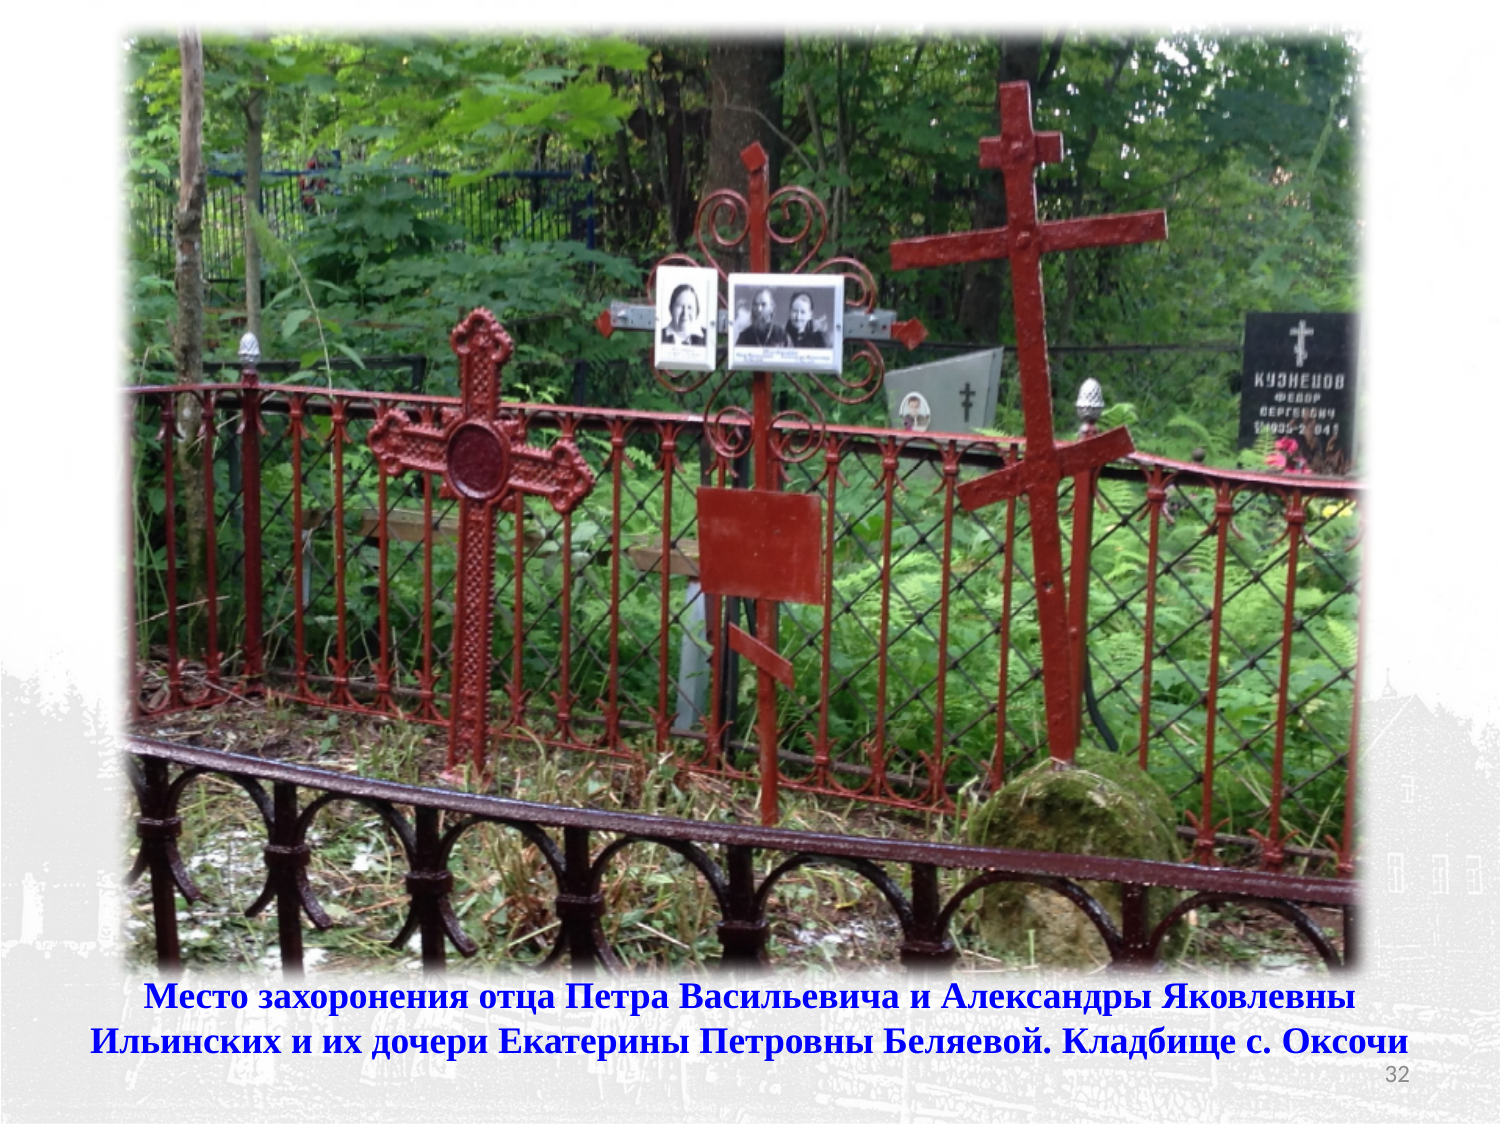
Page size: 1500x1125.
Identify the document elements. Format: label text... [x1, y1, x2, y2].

slide_number 32 [1074, 1069, 1425, 1103]
picture [111, 18, 1376, 988]
text_box Место захоронения отца Петра Васильевича и Александры Яковлевны Ильинских и их дочери Екатерины Петровны Беляевой. Кладбище с. Оксочи [29, 964, 1471, 1069]
